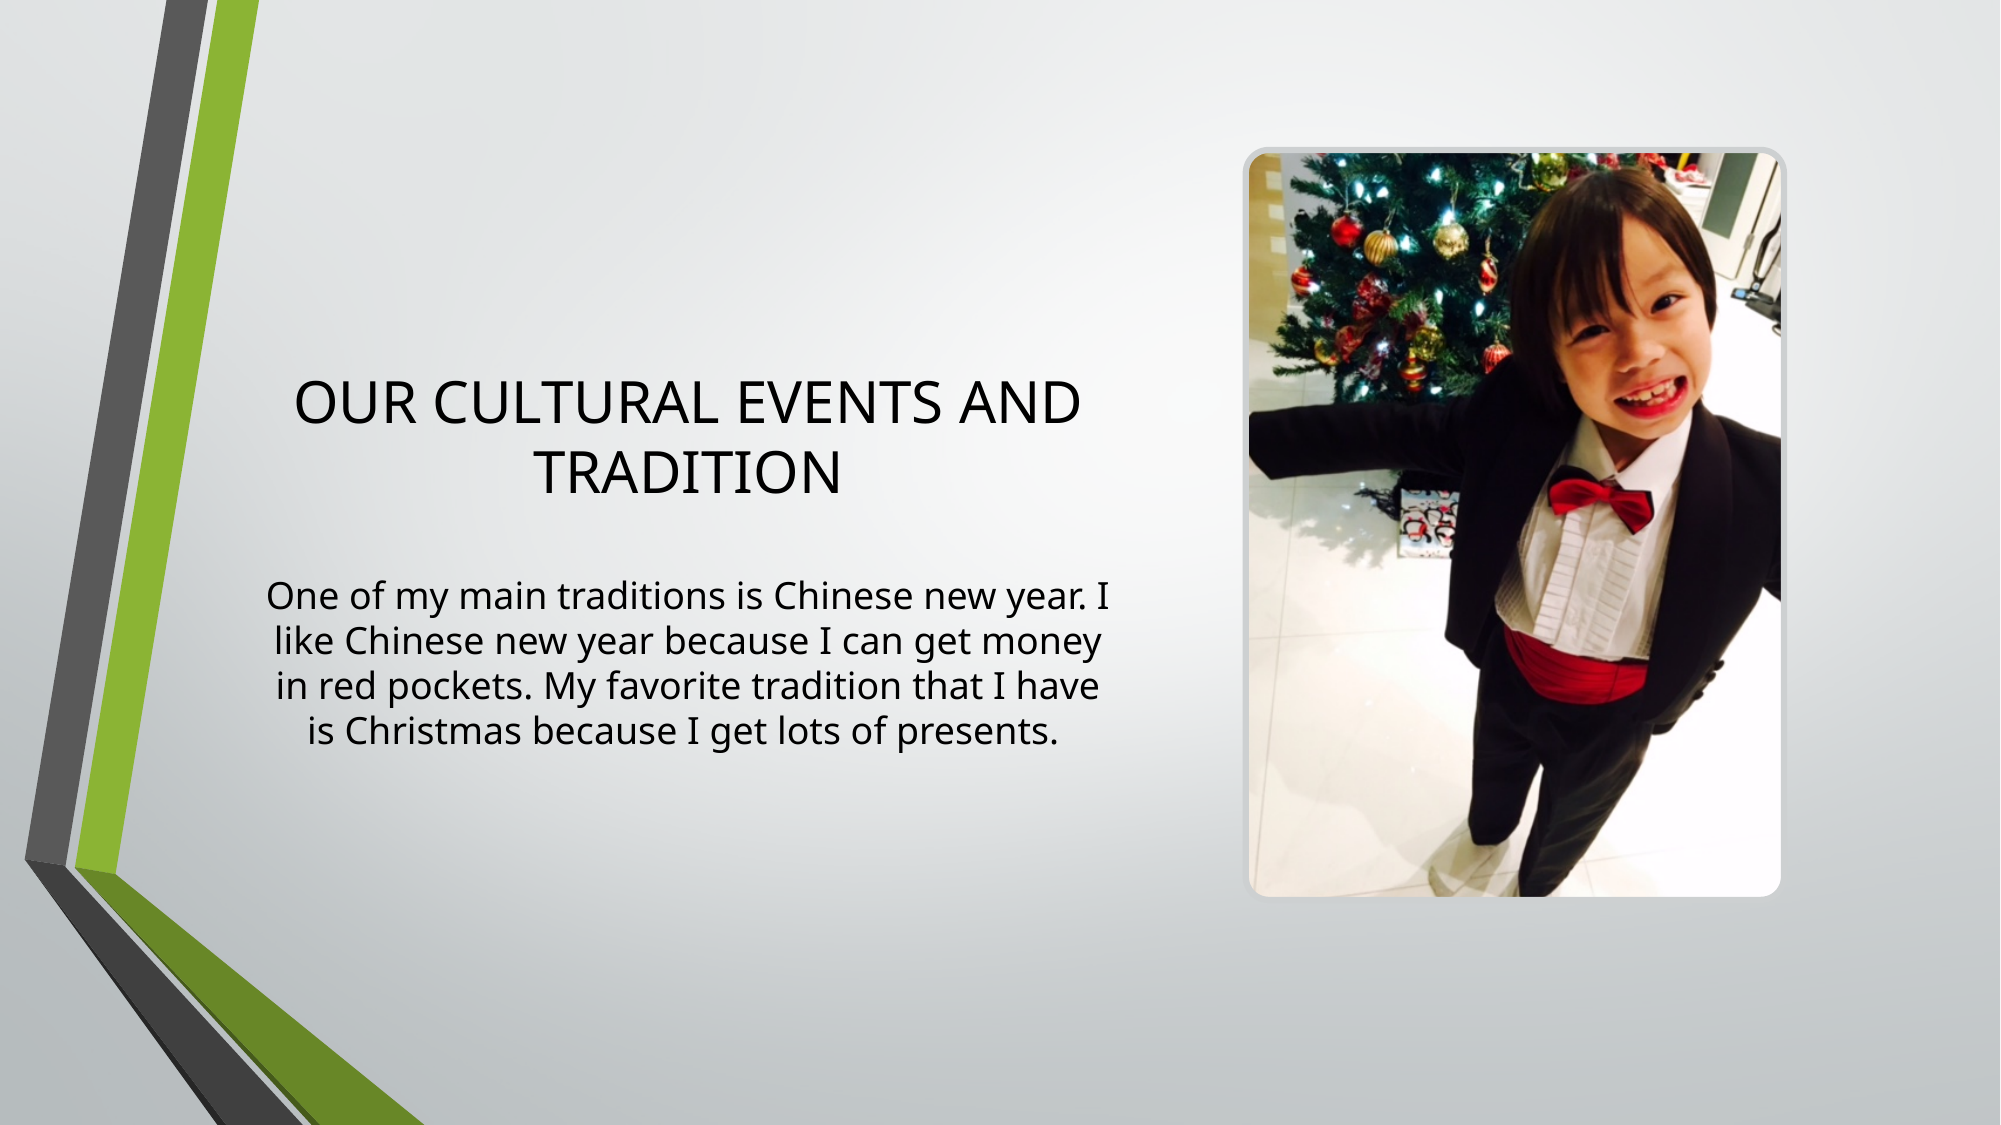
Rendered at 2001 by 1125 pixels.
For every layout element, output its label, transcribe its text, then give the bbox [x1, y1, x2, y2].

title OUR CULTURAL EVENTS AND TRADITION [243, 287, 1134, 512]
list One of my main traditions is Chinese new year. I like Chinese new year because I can get money in red pockets. My favorite tradition that I have is Christmas because I get lots of presents. [243, 512, 1134, 813]
picture [1245, 149, 1785, 901]
